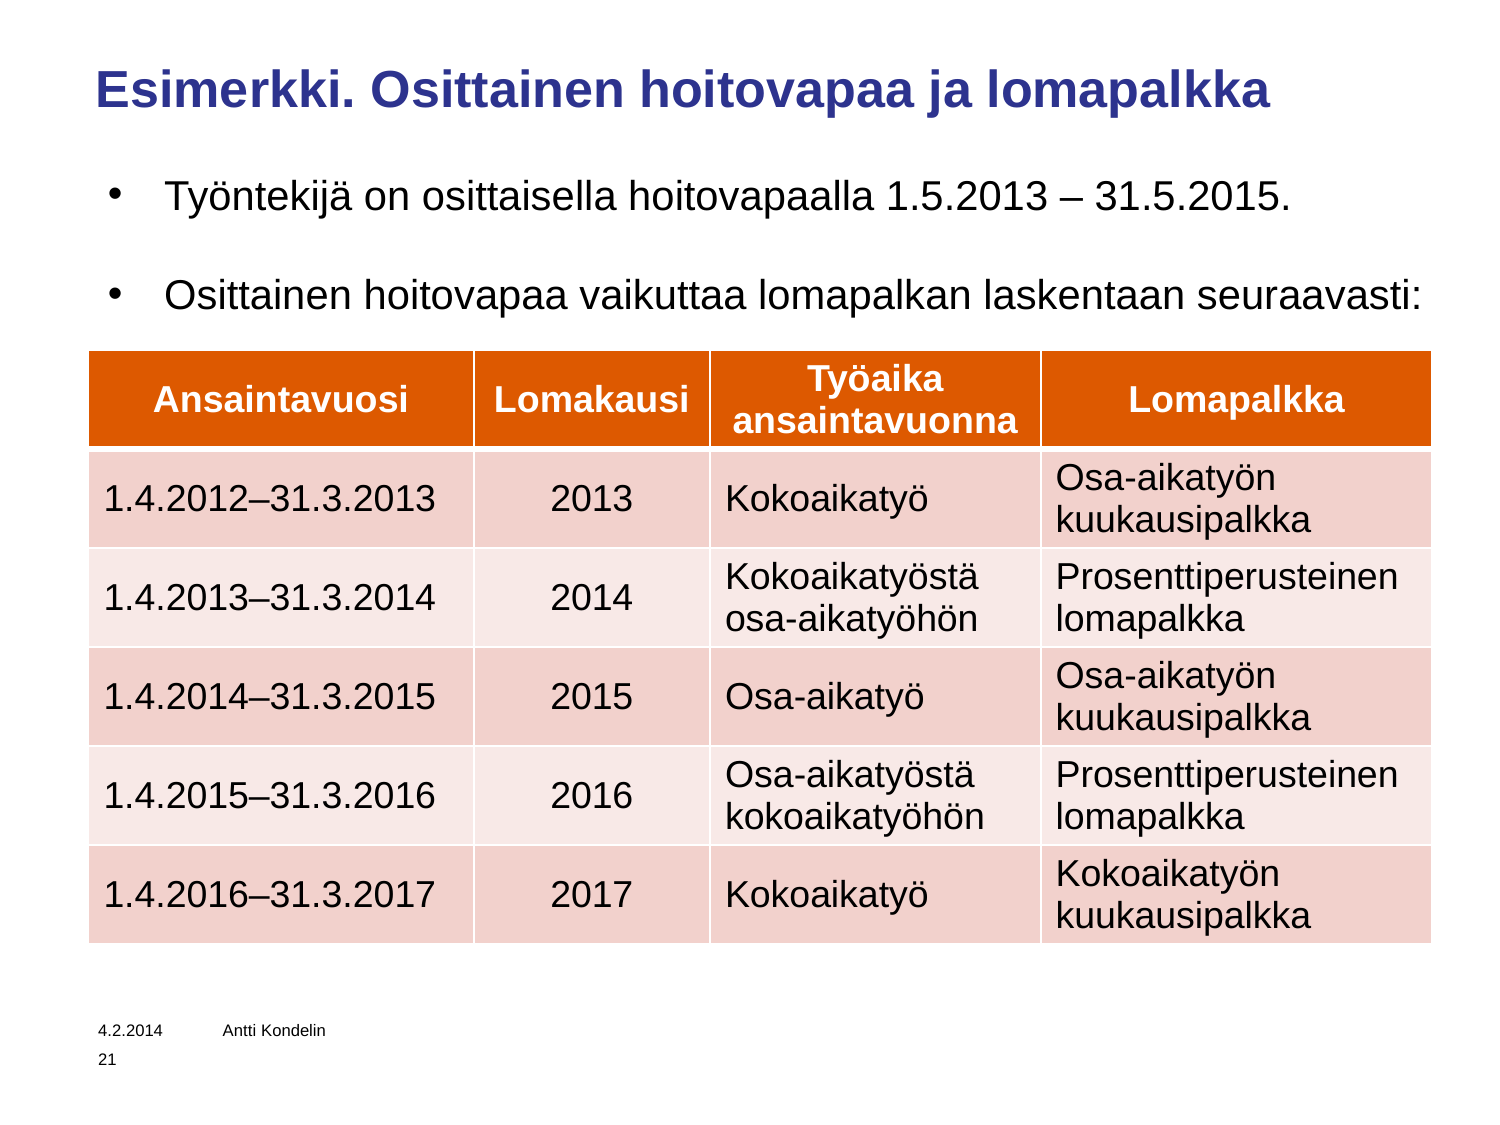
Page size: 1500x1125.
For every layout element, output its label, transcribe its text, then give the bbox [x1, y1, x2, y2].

table_header Ansaintavuosi [89, 351, 473, 446]
table_cell Kokoaikatyöstä osa-aikatyöhön [711, 549, 1040, 646]
table_cell Osa-aikatyö [711, 648, 1040, 745]
table_cell Osa-aikatyön kuukausipalkka [1042, 452, 1431, 547]
table_cell Prosenttiperusteinen lomapalkka [1042, 549, 1431, 646]
table_cell Kokoaikatyön kuukausipalkka [1042, 846, 1431, 943]
table_header Työaika ansaintavuonna [711, 351, 1040, 446]
title Esimerkki. Osittainen hoitovapaa ja lomapalkka [81, 48, 1426, 176]
table_cell Kokoaikatyö [711, 452, 1040, 547]
table_cell Prosenttiperusteinen lomapalkka [1042, 747, 1431, 844]
slide_number 21 [83, 1041, 204, 1078]
table_cell 1.4.2013–31.3.2014 [89, 549, 473, 646]
table_header Lomapalkka [1042, 351, 1431, 446]
table_cell 1.4.2016–31.3.2017 [89, 846, 473, 943]
table_cell 2016 [475, 747, 709, 844]
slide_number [83, 1012, 208, 1048]
table_cell 1.4.2015–31.3.2016 [89, 747, 473, 844]
table_header Lomakausi [475, 351, 709, 446]
table_cell Osa-aikatyön kuukausipalkka [1042, 648, 1431, 745]
table_cell Osa-aikatyöstä kokoaikatyöhön [711, 747, 1040, 844]
table_cell 1.4.2012–31.3.2013 [89, 452, 473, 547]
text_box Työntekijä on osittaisella hoitovapaalla 1.5.2013 – 31.5.2015. Osittainen hoitovapaa vaikuttaa lomapalkan laskentaan seuraavasti: [93, 160, 1438, 326]
table_cell 2014 [475, 549, 709, 646]
table_cell 2017 [475, 846, 709, 943]
footer Antti Kondelin [208, 1012, 476, 1048]
table_cell 1.4.2014–31.3.2015 [89, 648, 473, 745]
table_cell Kokoaikatyö [711, 846, 1040, 943]
table_cell 2015 [475, 648, 709, 745]
table_cell 2013 [475, 452, 709, 547]
